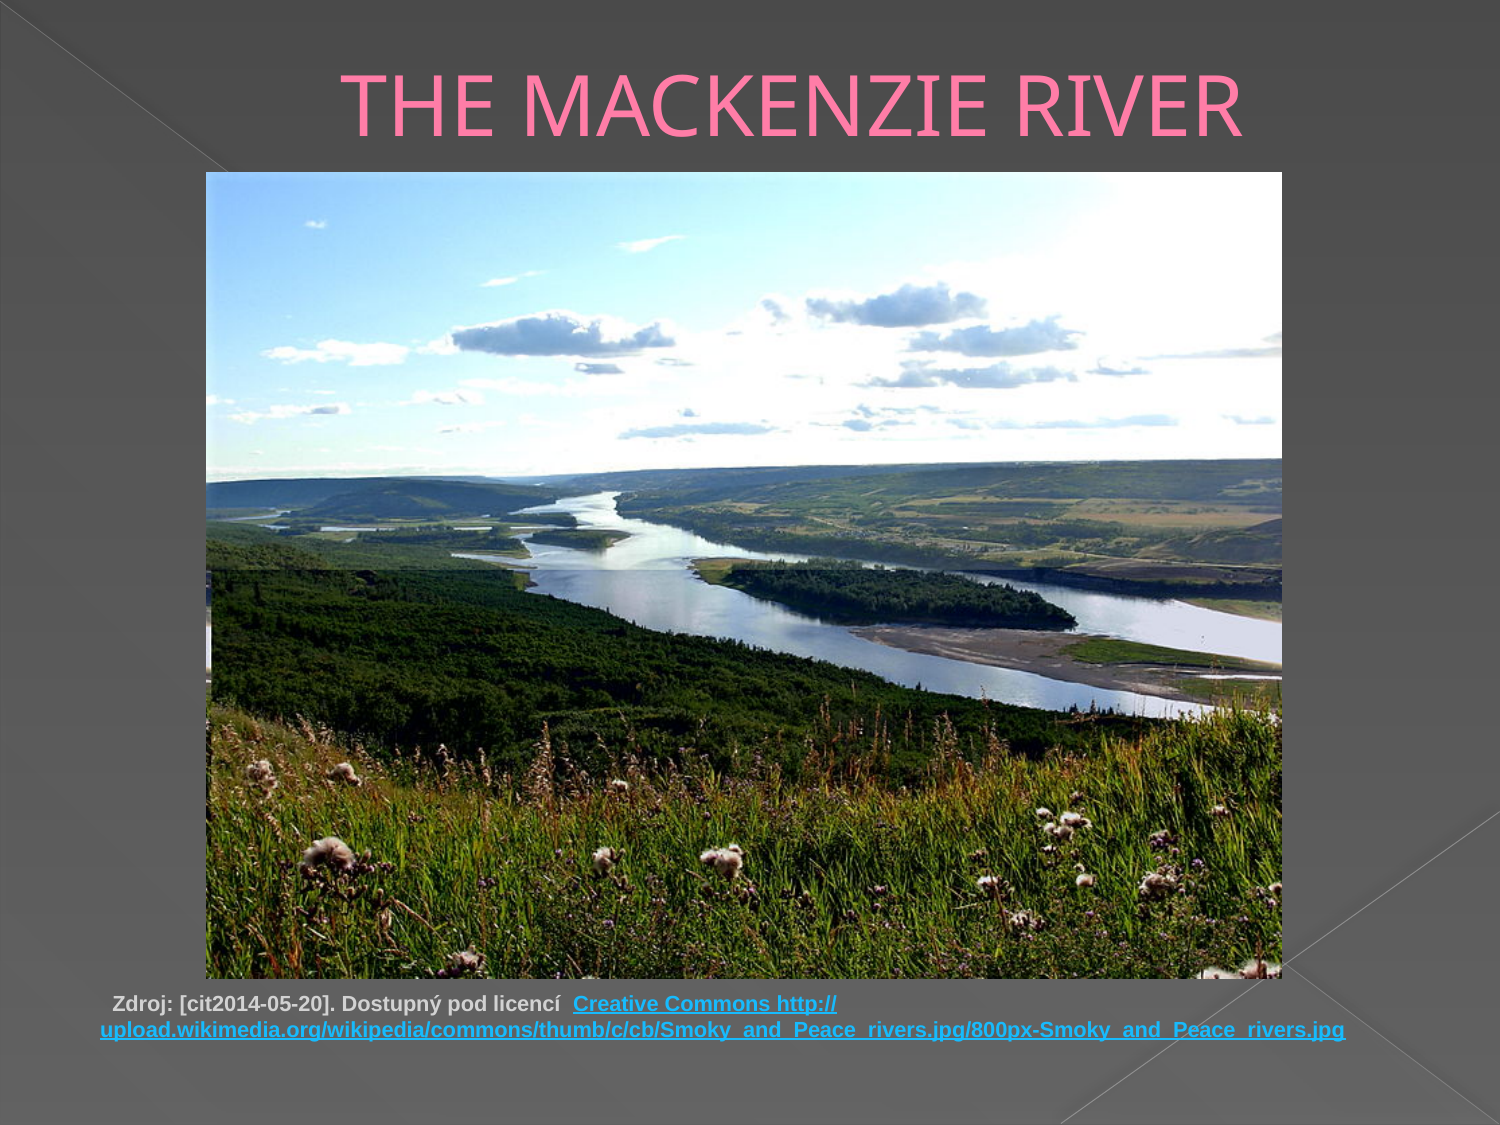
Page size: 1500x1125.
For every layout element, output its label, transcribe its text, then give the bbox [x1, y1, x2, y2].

title THE MACKENZIE RIVER [75, 43, 1425, 160]
picture [206, 172, 1282, 980]
list Zdroj: [cit2014-05-20]. Dostupný pod licencí Creative Commons http://upload.wikimedia.org/wikipedia/commons/thumb/c/cb/Smoky_and_Peace_rivers.jpg/800px-Smoky_and_Peace_rivers.jpg [75, 160, 1425, 1125]
